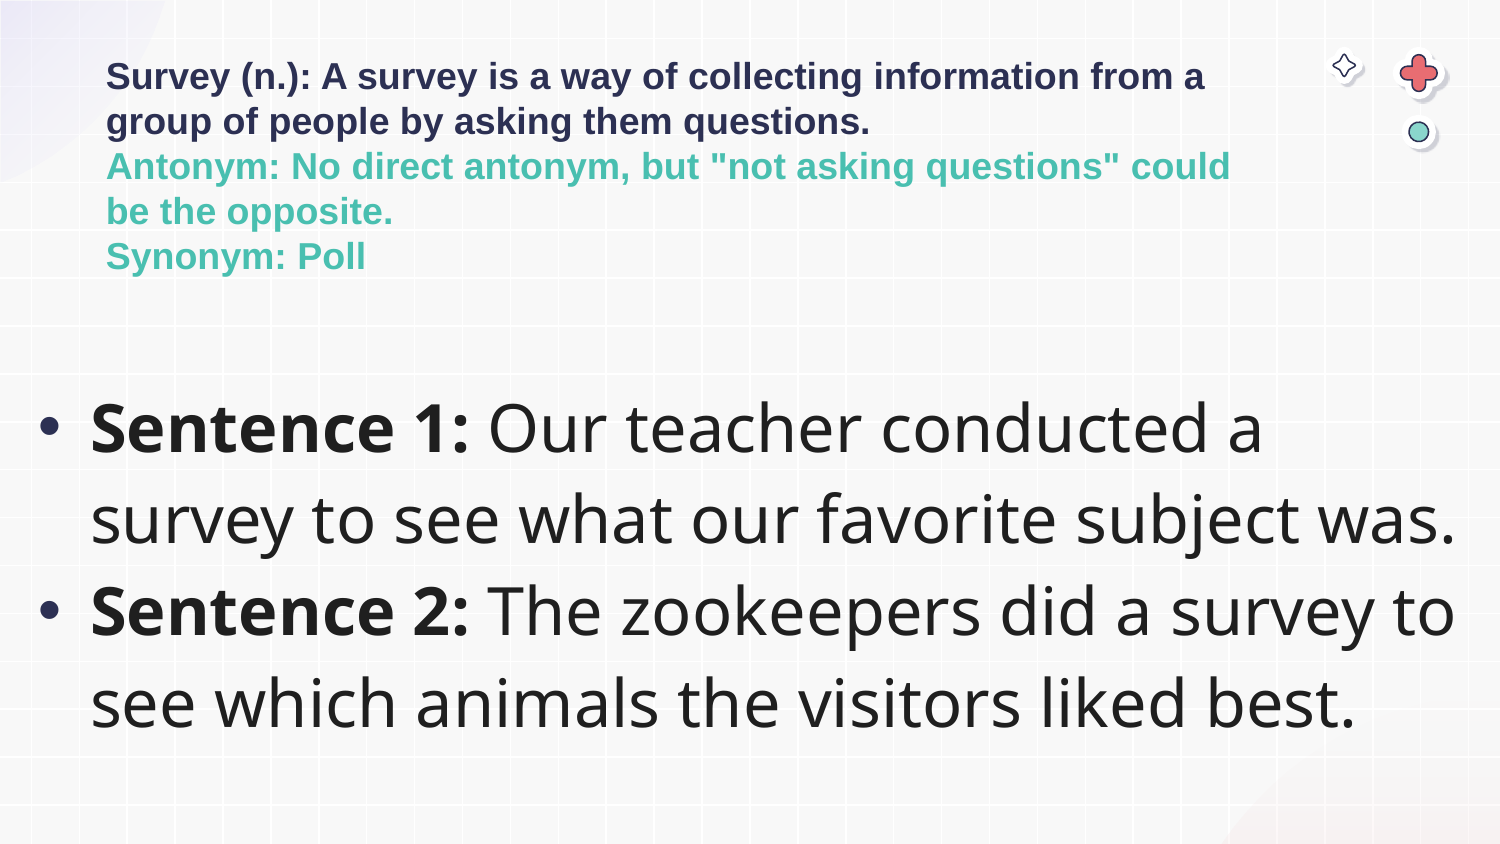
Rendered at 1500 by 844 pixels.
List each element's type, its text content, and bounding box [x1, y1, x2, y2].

title Survey (n.): A survey is a way of collecting information from a group of people by asking them questions. Antonym: No direct antonym, but "not asking questions" could be the opposite. Synonym: Poll [90, 36, 1265, 234]
subtitle Sentence 1: Our teacher conducted a survey to see what our favorite subject was. Sentence 2: The zookeepers did a survey to see which animals the visitors liked best. [0, 358, 1479, 762]
